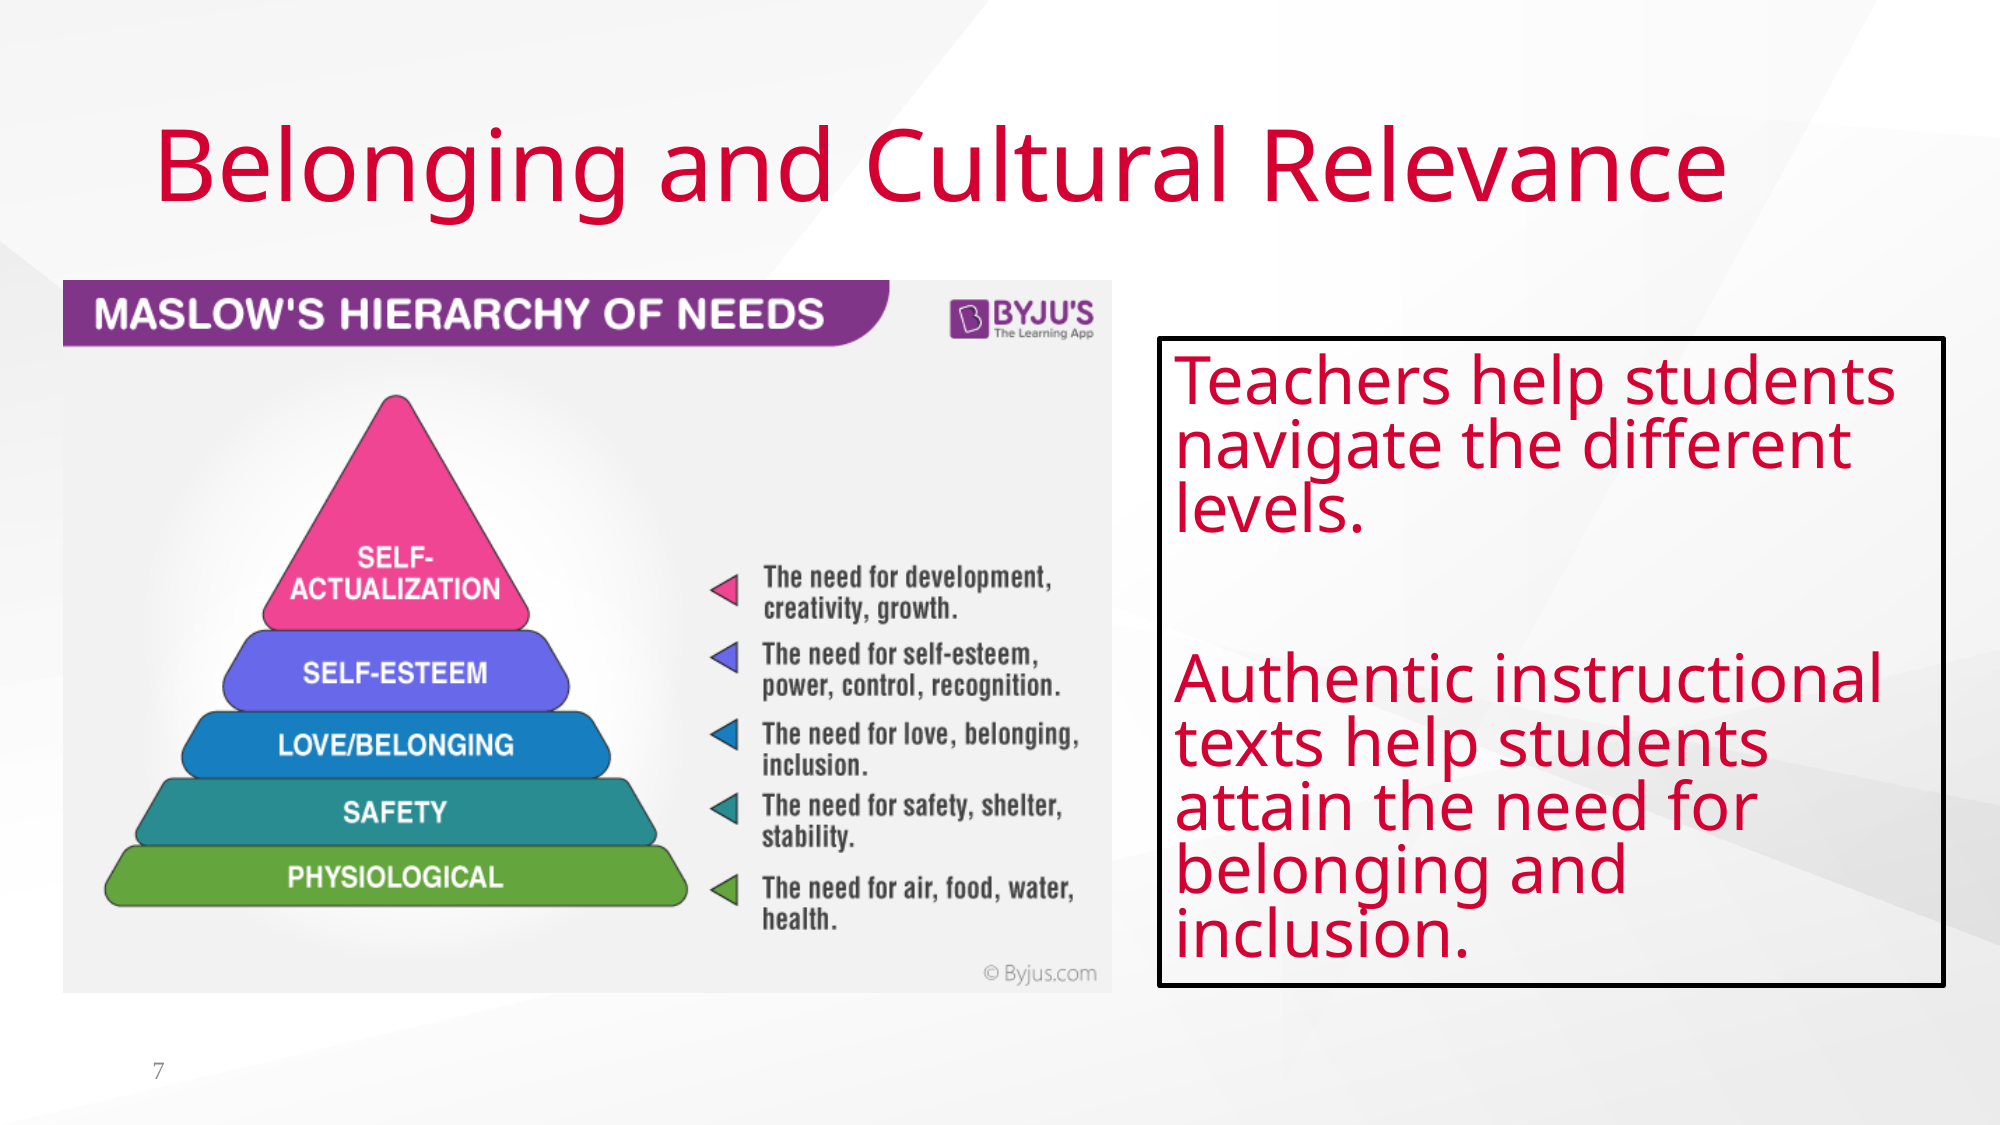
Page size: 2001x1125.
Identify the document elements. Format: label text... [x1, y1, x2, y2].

title Belonging and Cultural Relevance [137, 59, 1863, 278]
picture [0, 0, 2000, 1125]
slide_number 7 [137, 1039, 588, 1100]
text_box Teachers help students navigate the different levels. Authentic instructional texts help students attain the need for belonging and inclusion. [1159, 338, 1944, 986]
